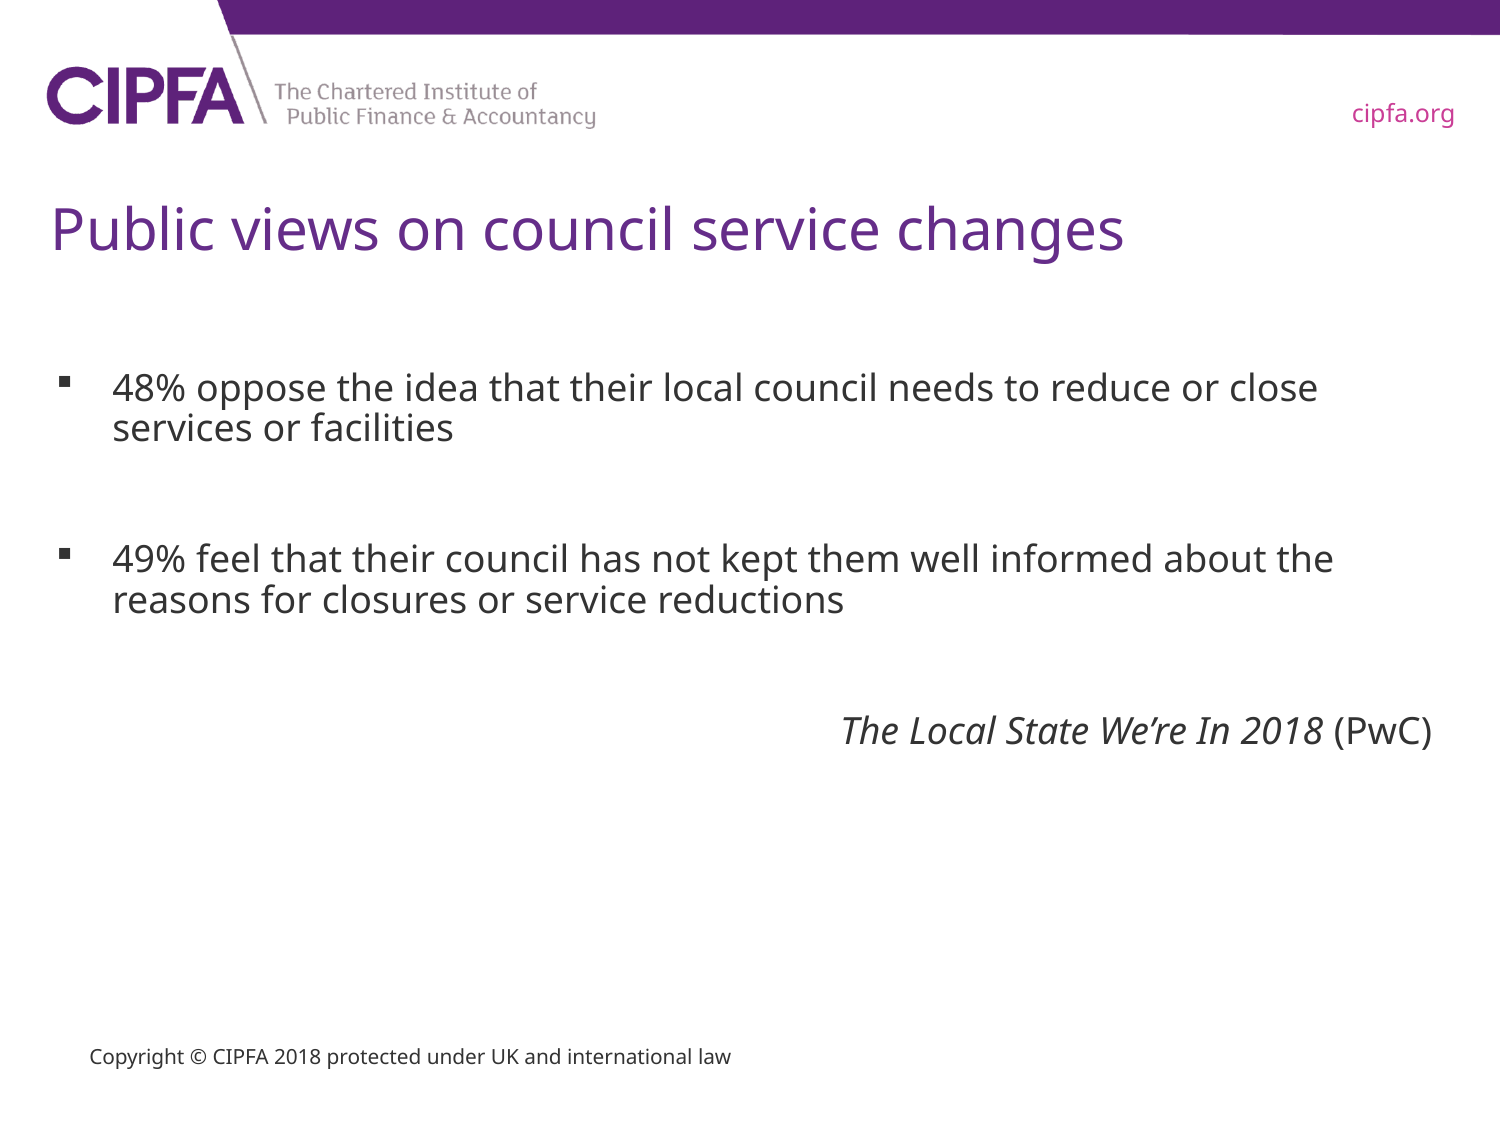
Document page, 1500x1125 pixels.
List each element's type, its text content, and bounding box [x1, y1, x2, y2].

list 48% oppose the idea that their local council needs to reduce or close services or facilities 49% feel that their council has not kept them well informed about the reasons for closures or service reductions The Local State We’re In 2018 (PwC) [41, 361, 1447, 1000]
title Public views on council service changes [36, 184, 1447, 325]
picture [0, 0, 1500, 129]
text_box Copyright © CIPFA 2018 protected under UK and international law [74, 1036, 747, 1077]
